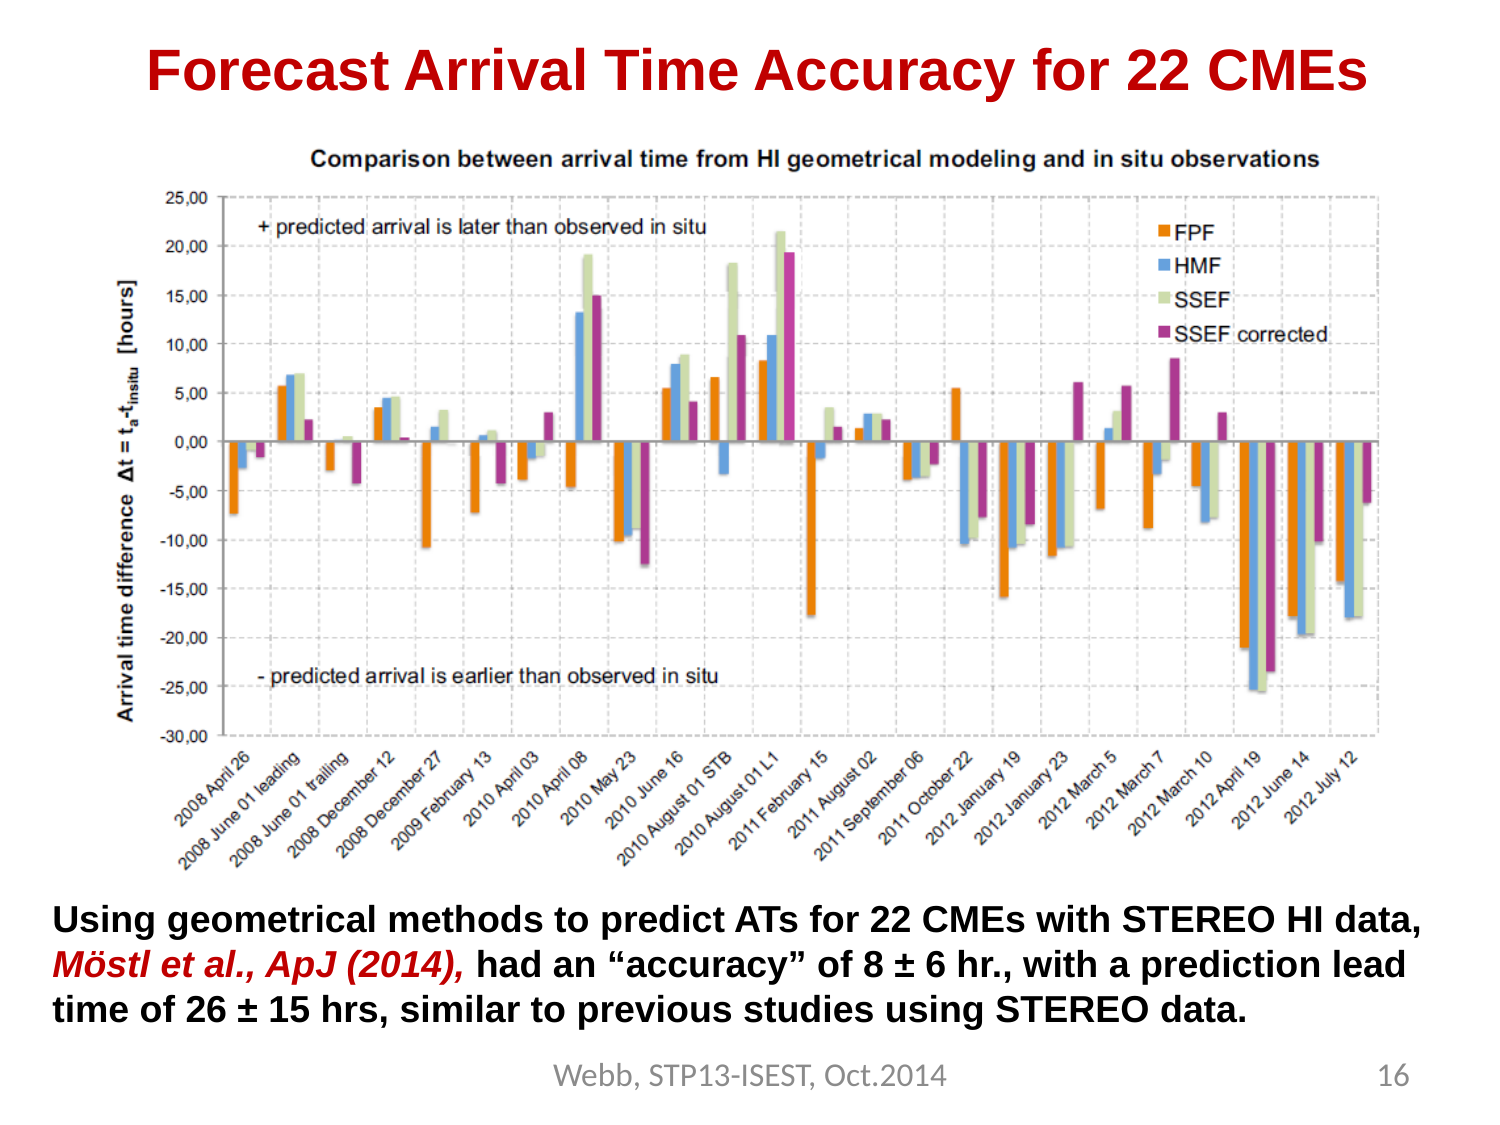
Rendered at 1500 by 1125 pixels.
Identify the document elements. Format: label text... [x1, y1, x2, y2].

footer Webb, STP13-ISEST, Oct.2014 [512, 1042, 988, 1103]
picture [74, 125, 1412, 876]
slide_number 16 [1074, 1042, 1425, 1103]
text_box Using geometrical methods to predict ATs for 22 CMEs with STEREO HI data, Möstl et al., ApJ (2014), had an “accuracy” of 8 ± 6 hr., with a prediction lead time of 26 ± 15 hrs, similar to previous studies using STEREO data. [37, 887, 1463, 1038]
text_box Forecast Arrival Time Accuracy for 22 CMEs [131, 24, 1386, 110]
